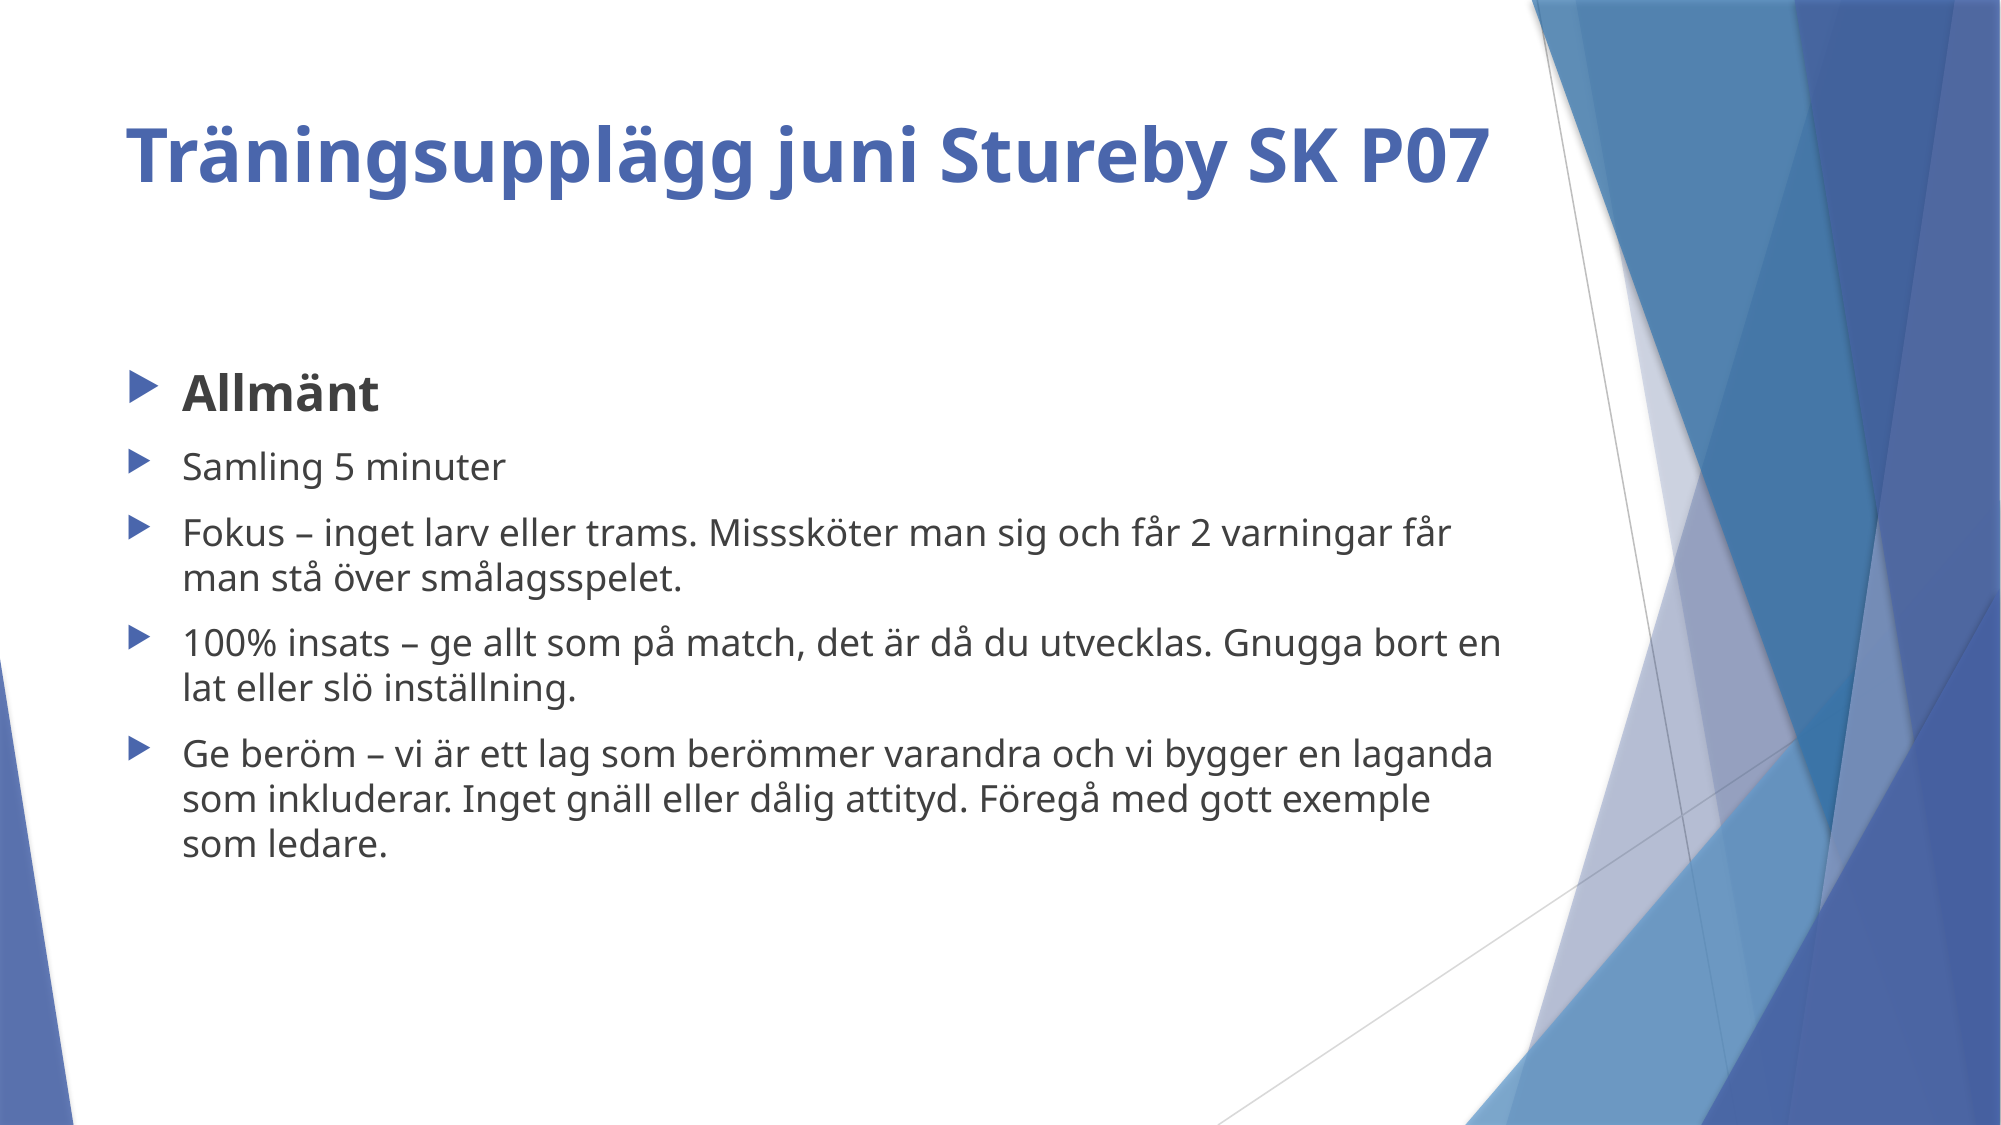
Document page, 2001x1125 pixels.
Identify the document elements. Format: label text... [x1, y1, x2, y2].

text_box Allmänt Samling 5 minuter Fokus – inget larv eller trams. Misssköter man sig och får 2 varningar får man stå över smålagsspelet. 100% insats – ge allt som på match, det är då du utvecklas. Gnugga bort en lat eller slö inställning. Ge beröm – vi är ett lag som berömmer varandra och vi bygger en laganda som inkluderar. Inget gnäll eller dålig attityd. Föregå med gott exemple som ledare. [111, 354, 1522, 991]
text_box Träningsupplägg juni Stureby SK P07 [111, 99, 1522, 317]
